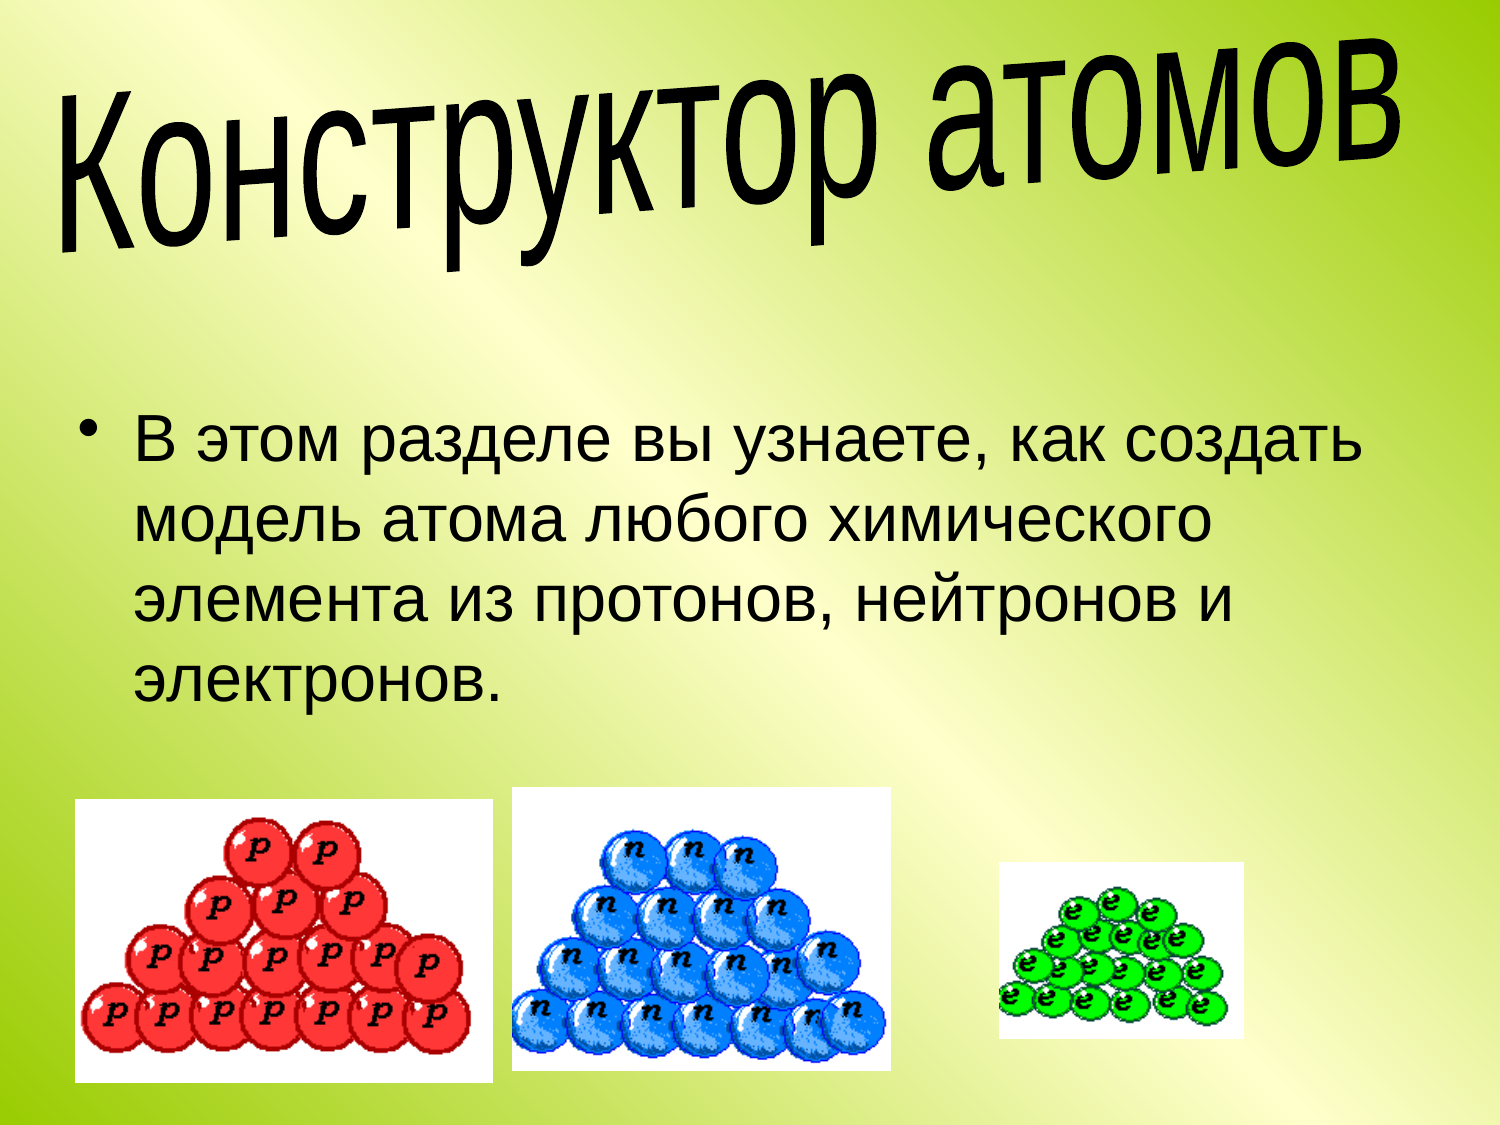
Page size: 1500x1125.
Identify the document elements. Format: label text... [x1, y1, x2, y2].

picture [999, 862, 1244, 1040]
picture [512, 787, 891, 1071]
picture [74, 799, 493, 1084]
list В этом разделе вы узнаете, как создать модель атома любого химического элемента из протонов, нейтронов и электронов. [62, 387, 1413, 1125]
